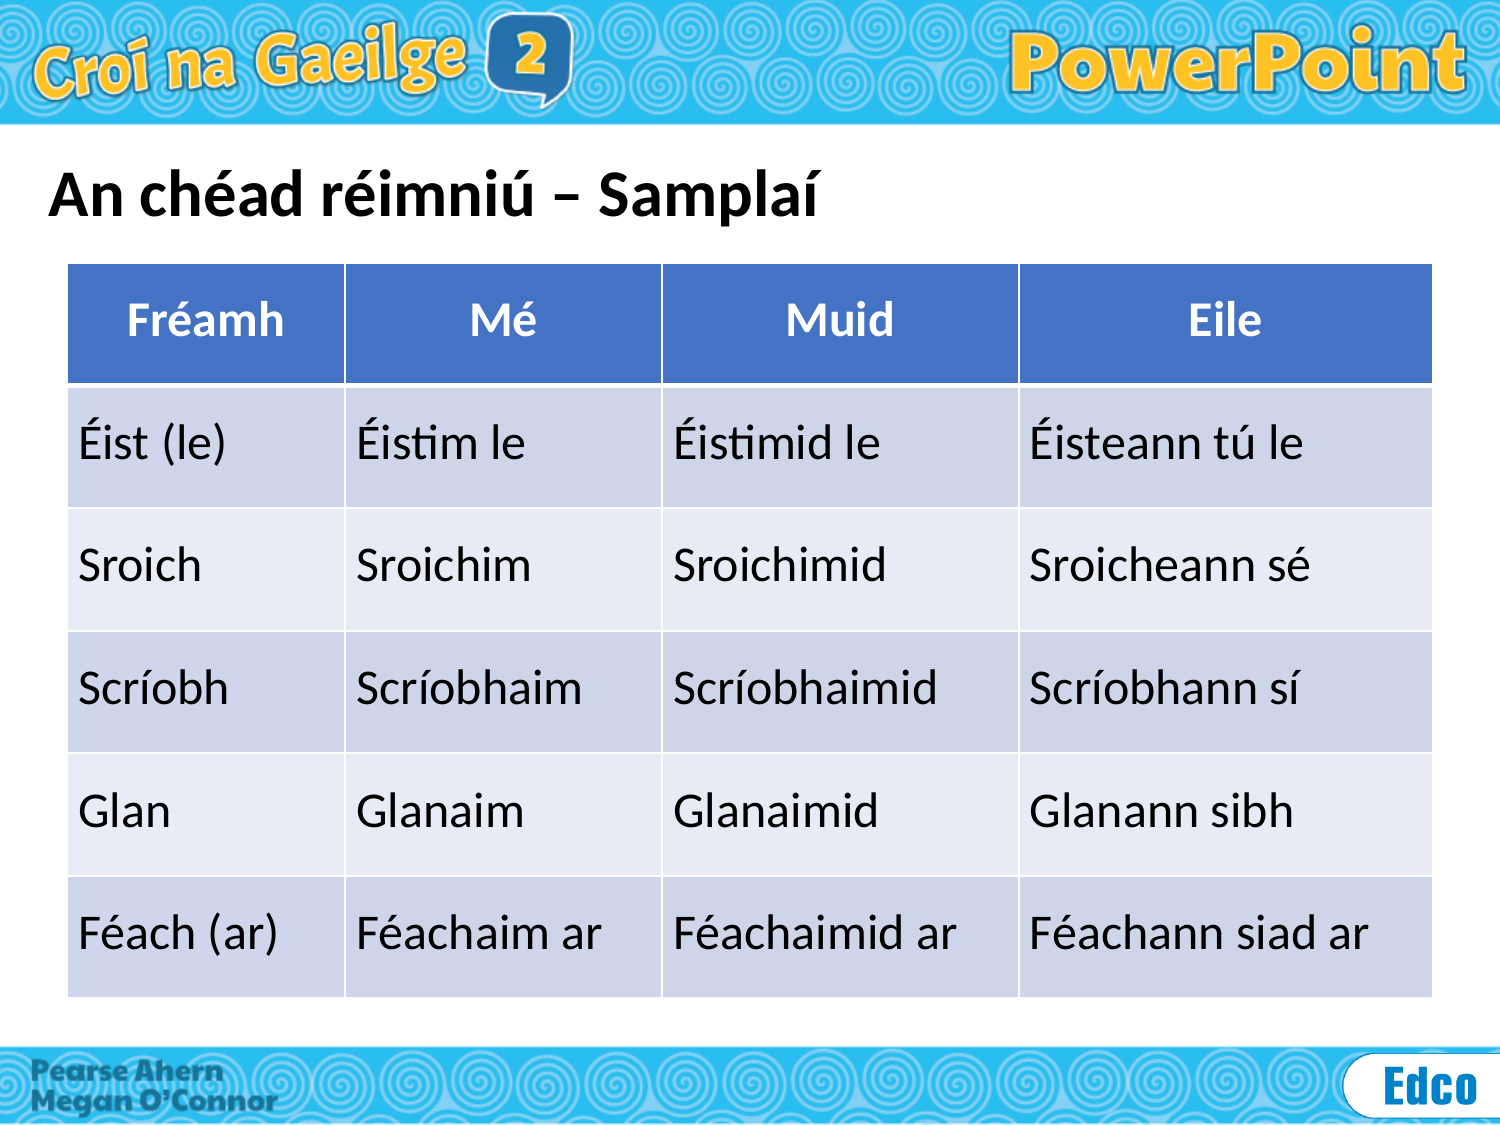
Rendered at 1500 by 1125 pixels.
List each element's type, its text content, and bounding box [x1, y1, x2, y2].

table_cell Glanaim [346, 754, 661, 875]
table_cell Glan [68, 754, 344, 875]
table_header Eile [1020, 264, 1432, 383]
table_cell Éisteann tú le [1020, 388, 1432, 507]
text_box An chéad réimniú – Samplaí [33, 142, 1462, 238]
table_cell Éistim le [346, 388, 661, 507]
table_cell Féachaimid ar [663, 877, 1018, 997]
table_cell Scríobhaim [346, 632, 661, 752]
table_header Mé [346, 264, 661, 383]
table_cell Éistimid le [663, 388, 1018, 507]
table_cell Sroichim [346, 509, 661, 630]
table_cell Féachann siad ar [1020, 877, 1432, 997]
table_cell Scríobhann sí [1020, 632, 1432, 752]
table_cell Féach (ar) [68, 877, 344, 997]
table_cell Sroicheann sé [1020, 509, 1432, 630]
picture [0, 0, 1500, 1125]
table_cell Scríobh [68, 632, 344, 752]
table_cell Féachaim ar [346, 877, 661, 997]
table_header Fréamh [68, 264, 344, 383]
table_cell Scríobhaimid [663, 632, 1018, 752]
table_cell Sroich [68, 509, 344, 630]
table_cell Glanaimid [663, 754, 1018, 875]
table_cell Glanann sibh [1020, 754, 1432, 875]
table_header Muid [663, 264, 1018, 383]
table_cell Sroichimid [663, 509, 1018, 630]
table_cell Éist (le) [68, 388, 344, 507]
